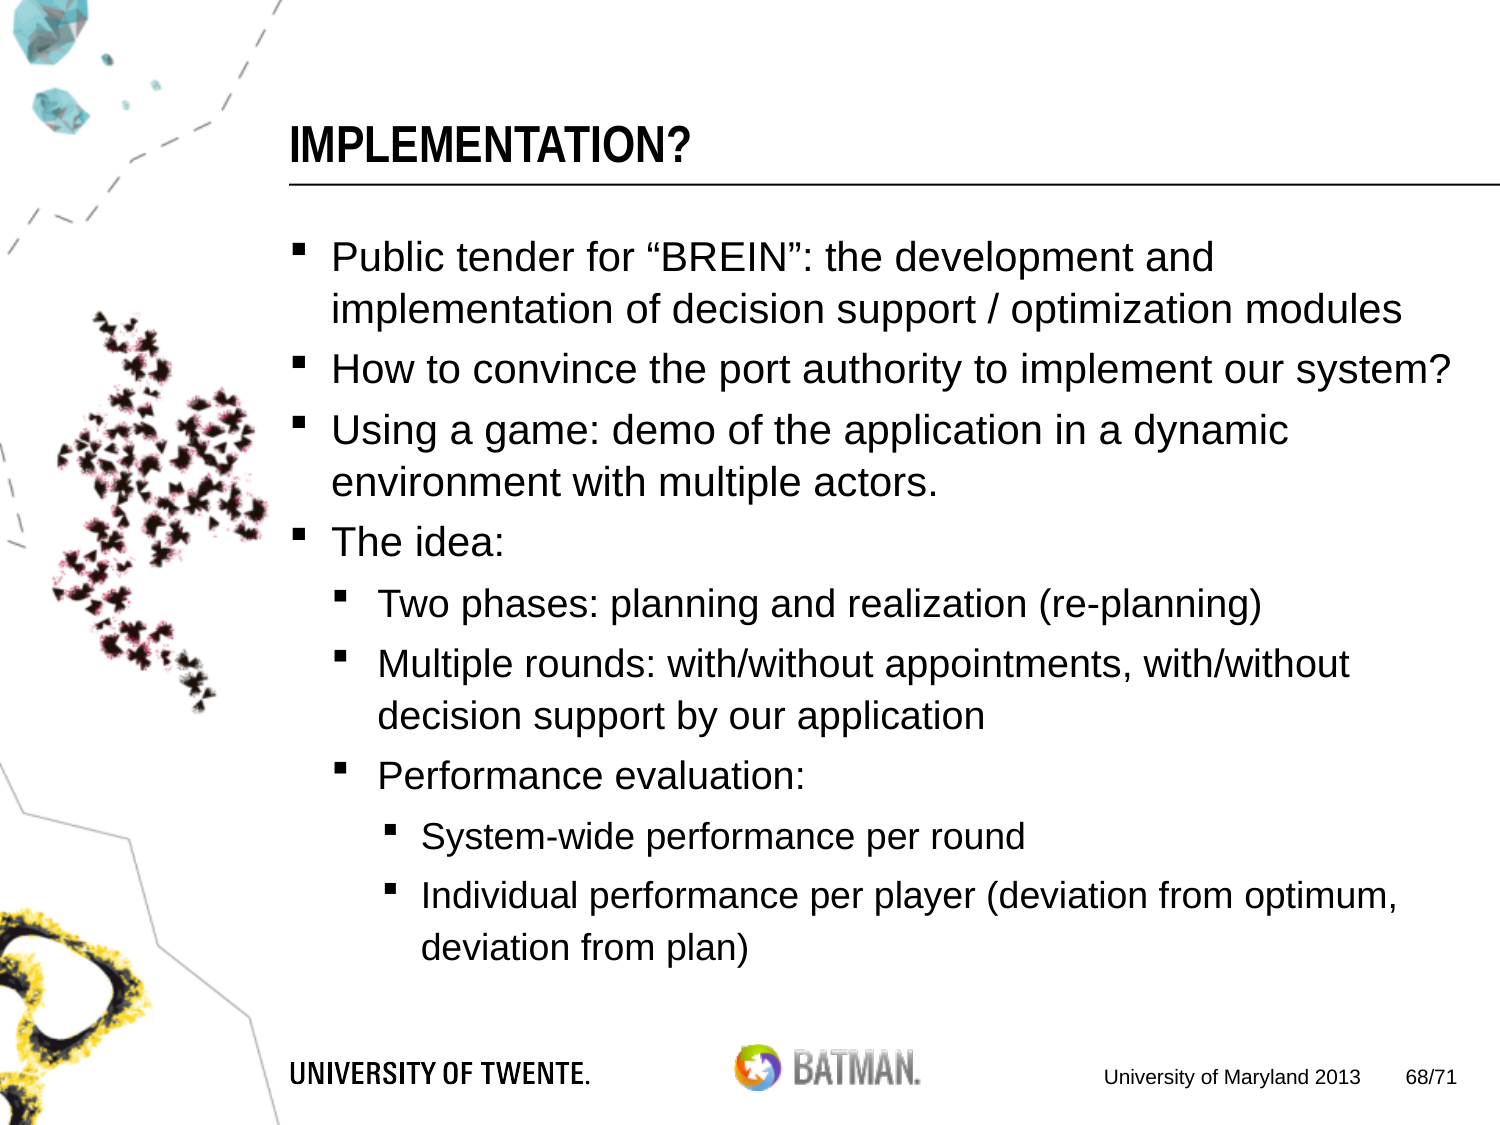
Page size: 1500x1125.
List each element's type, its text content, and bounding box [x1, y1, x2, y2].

picture [734, 1043, 927, 1091]
list Public tender for “BREIN”: the development and implementation of decision support / optimization modules How to convince the port authority to implement our system? Using a game: demo of the application in a dynamic environment with multiple actors. The idea: Two phases: planning and realization (re-planning) Multiple rounds: with/without appointments, with/without decision support by our application Performance evaluation: System-wide performance per round Individual performance per player (deviation from optimum, deviation from plan) [289, 220, 1483, 1000]
picture [0, 0, 283, 1125]
footer University of Maryland 2013 [596, 1050, 1376, 1125]
slide_number 68/71 [1376, 1050, 1458, 1125]
title IMPLEMENTATION? [289, 59, 1458, 173]
